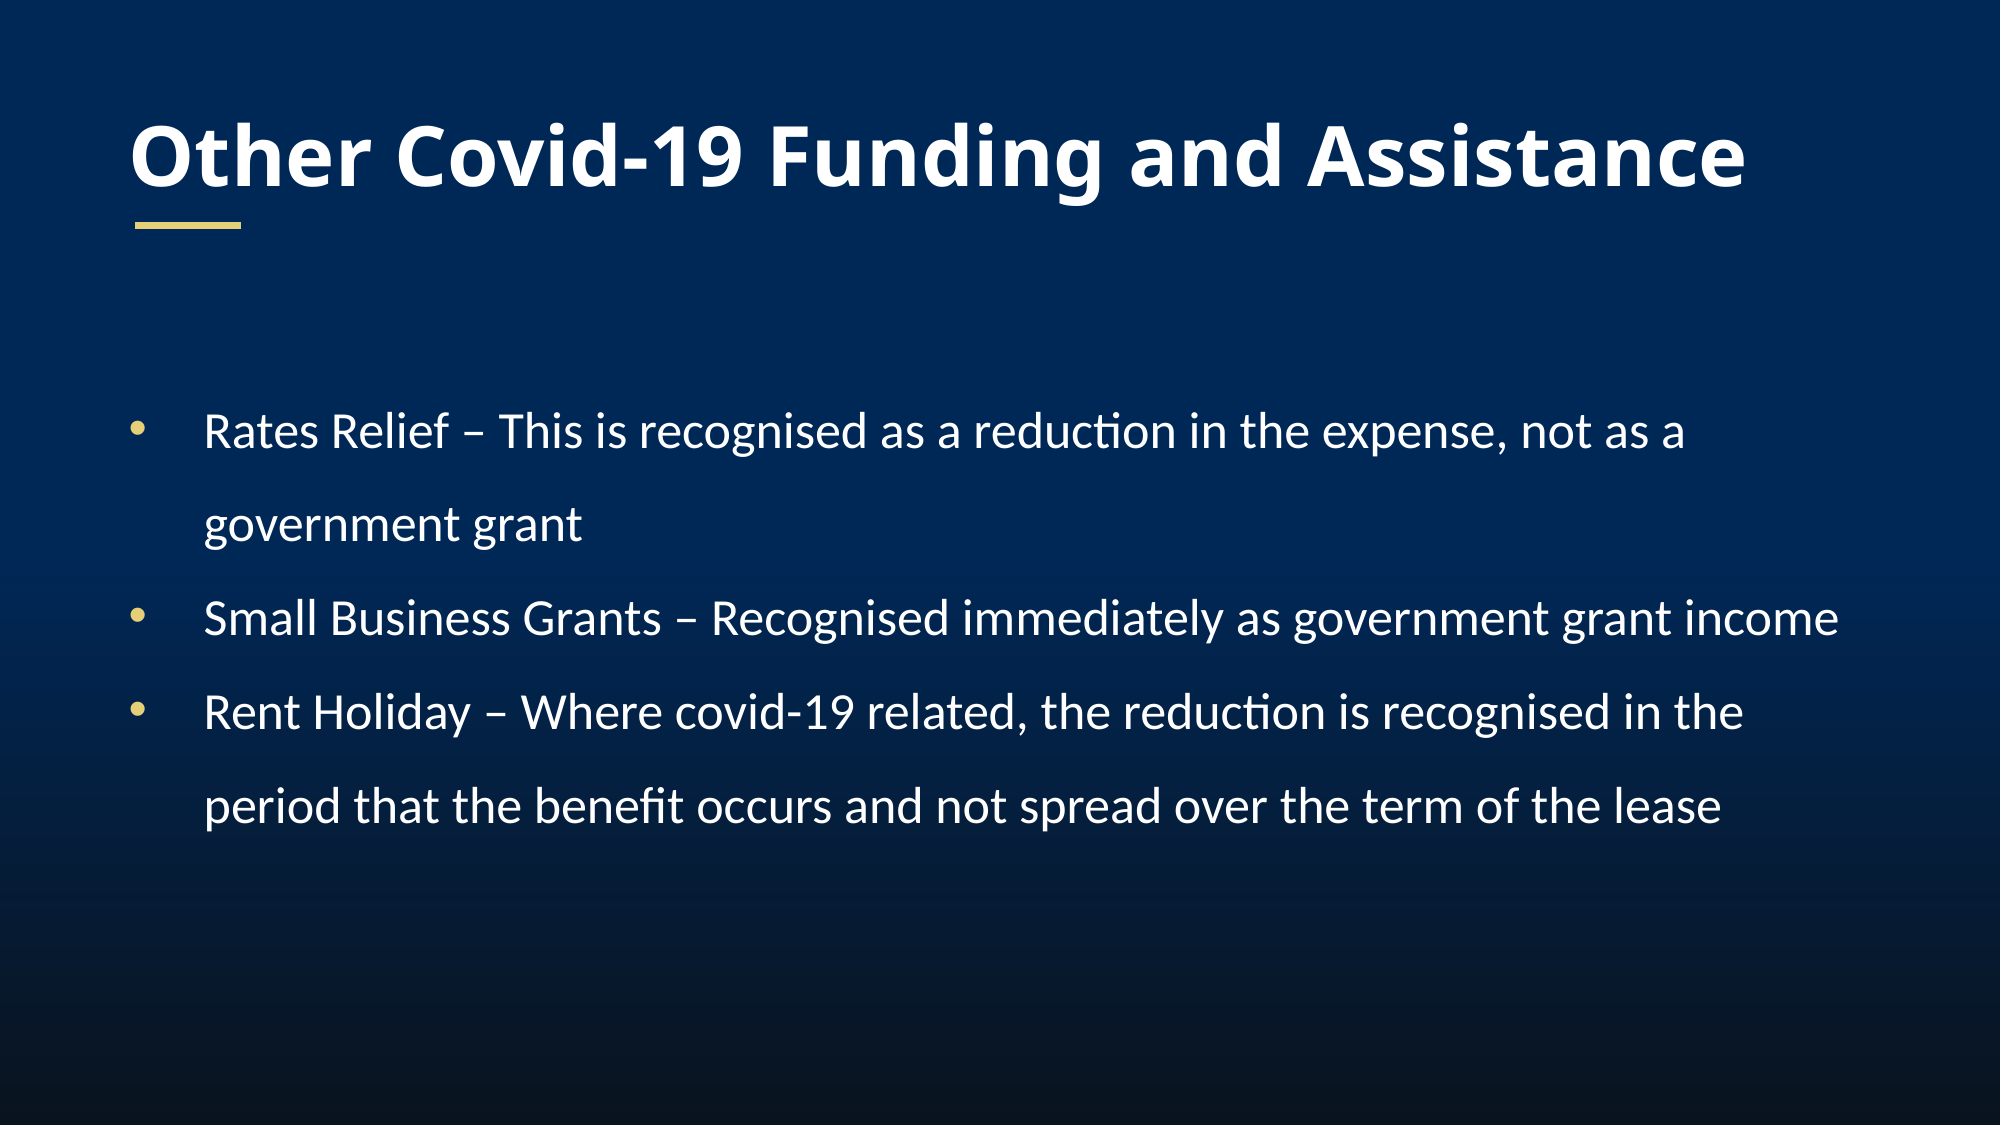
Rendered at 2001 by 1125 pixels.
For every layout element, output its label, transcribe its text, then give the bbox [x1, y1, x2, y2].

text_box Rates Relief – This is recognised as a reduction in the expense, not as a government grant Small Business Grants – Recognised immediately as government grant income Rent Holiday – Where covid-19 related, the reduction is recognised in the period that the benefit occurs and not spread over the term of the lease [114, 357, 1872, 841]
text_box Other Covid-19 Funding and Assistance [113, 95, 1886, 211]
